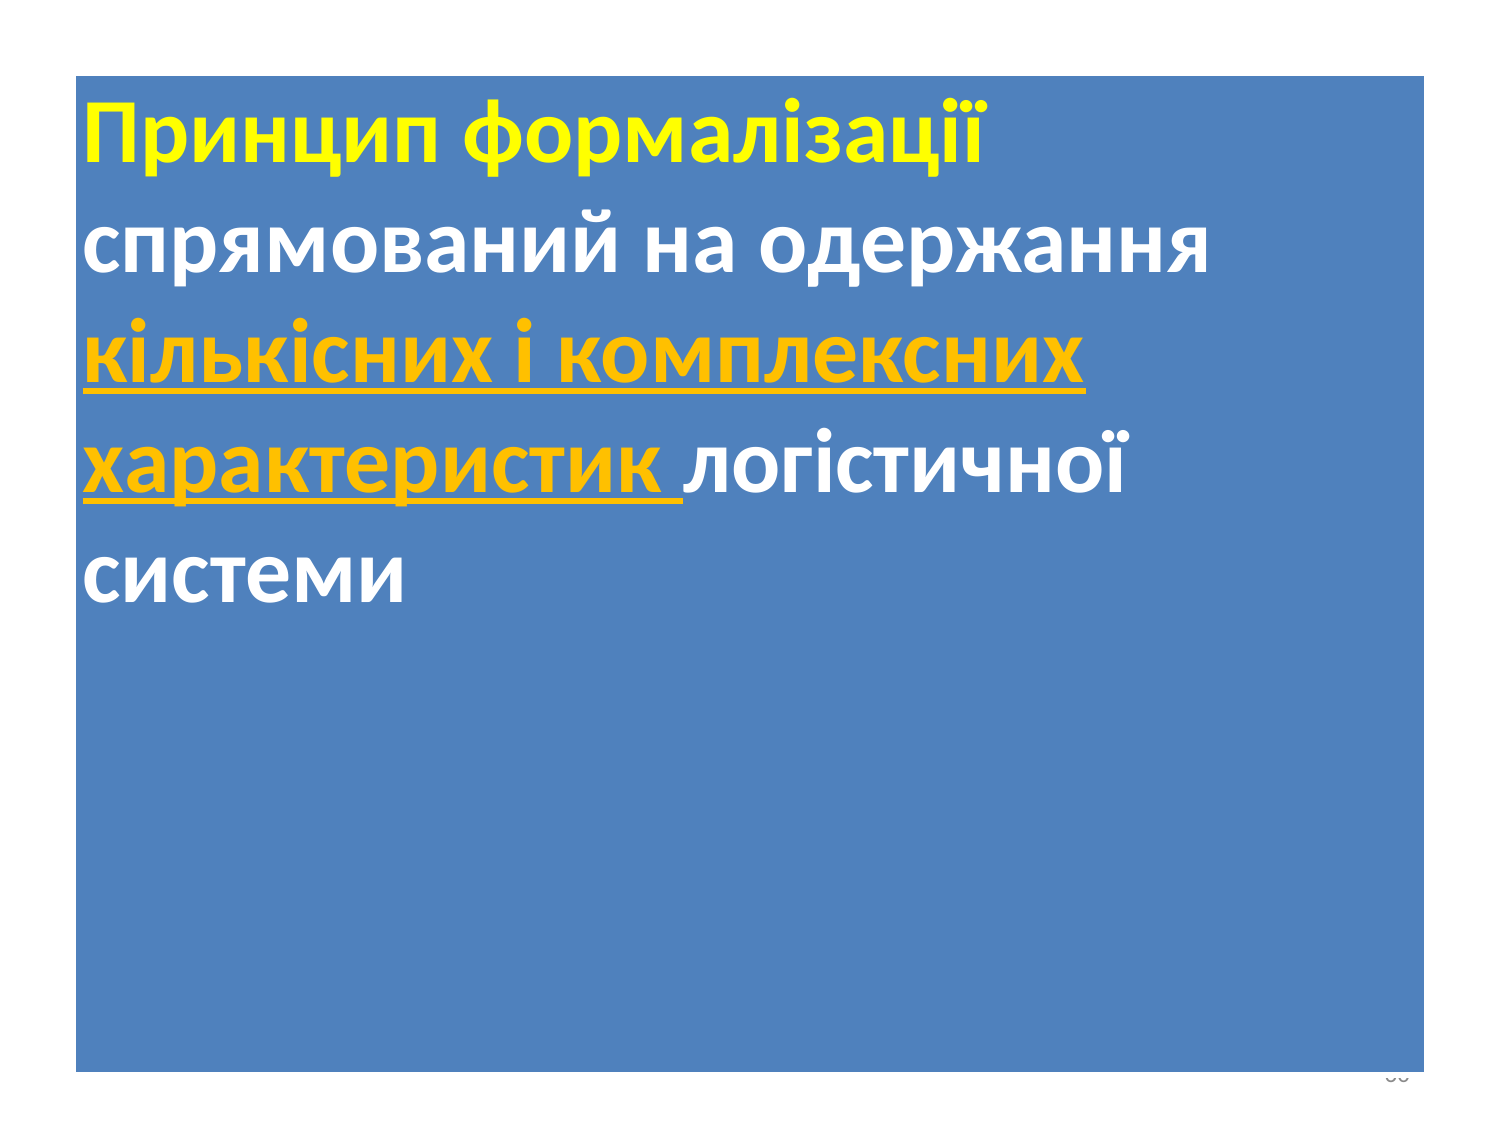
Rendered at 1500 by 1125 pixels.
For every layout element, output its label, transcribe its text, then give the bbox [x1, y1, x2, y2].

table_header Принцип формалізації спрямований на одержання кількісних і комплексних характеристик логістичної системи [76, 76, 1424, 1072]
slide_number 60 [1074, 1078, 1425, 1103]
